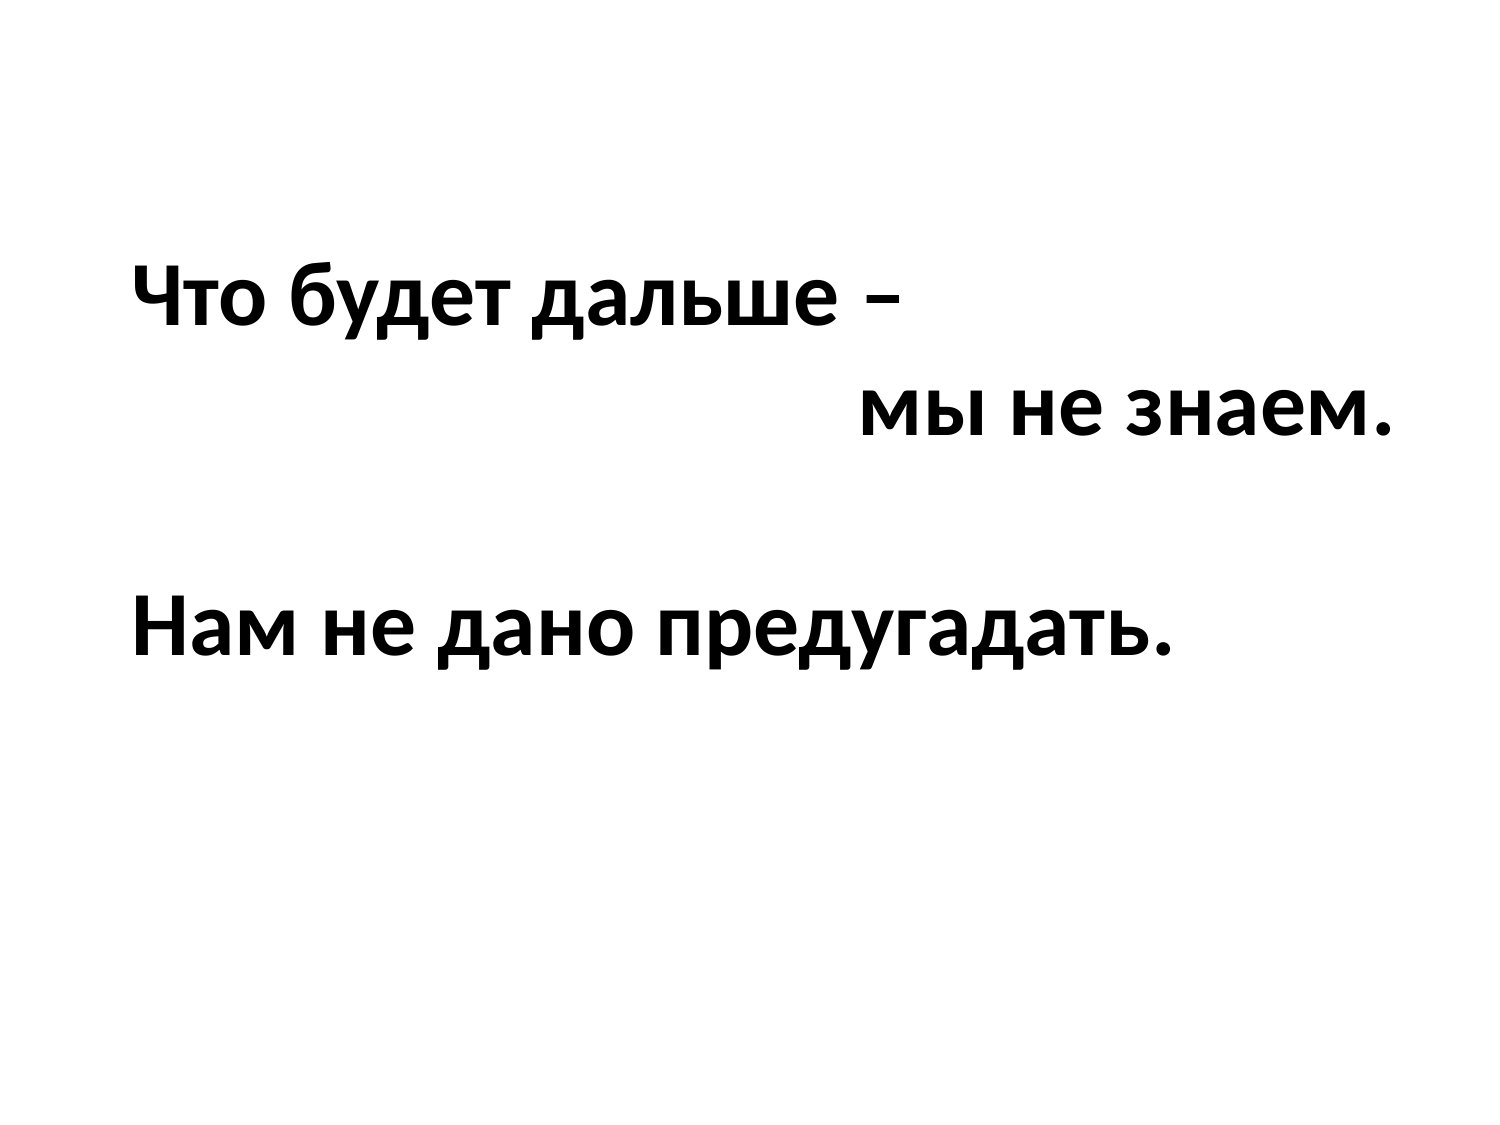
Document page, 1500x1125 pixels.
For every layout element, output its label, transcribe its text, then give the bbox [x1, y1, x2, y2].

title Что будет дальше – мы не знаем. Нам не дано предугадать. [74, 44, 1426, 973]
